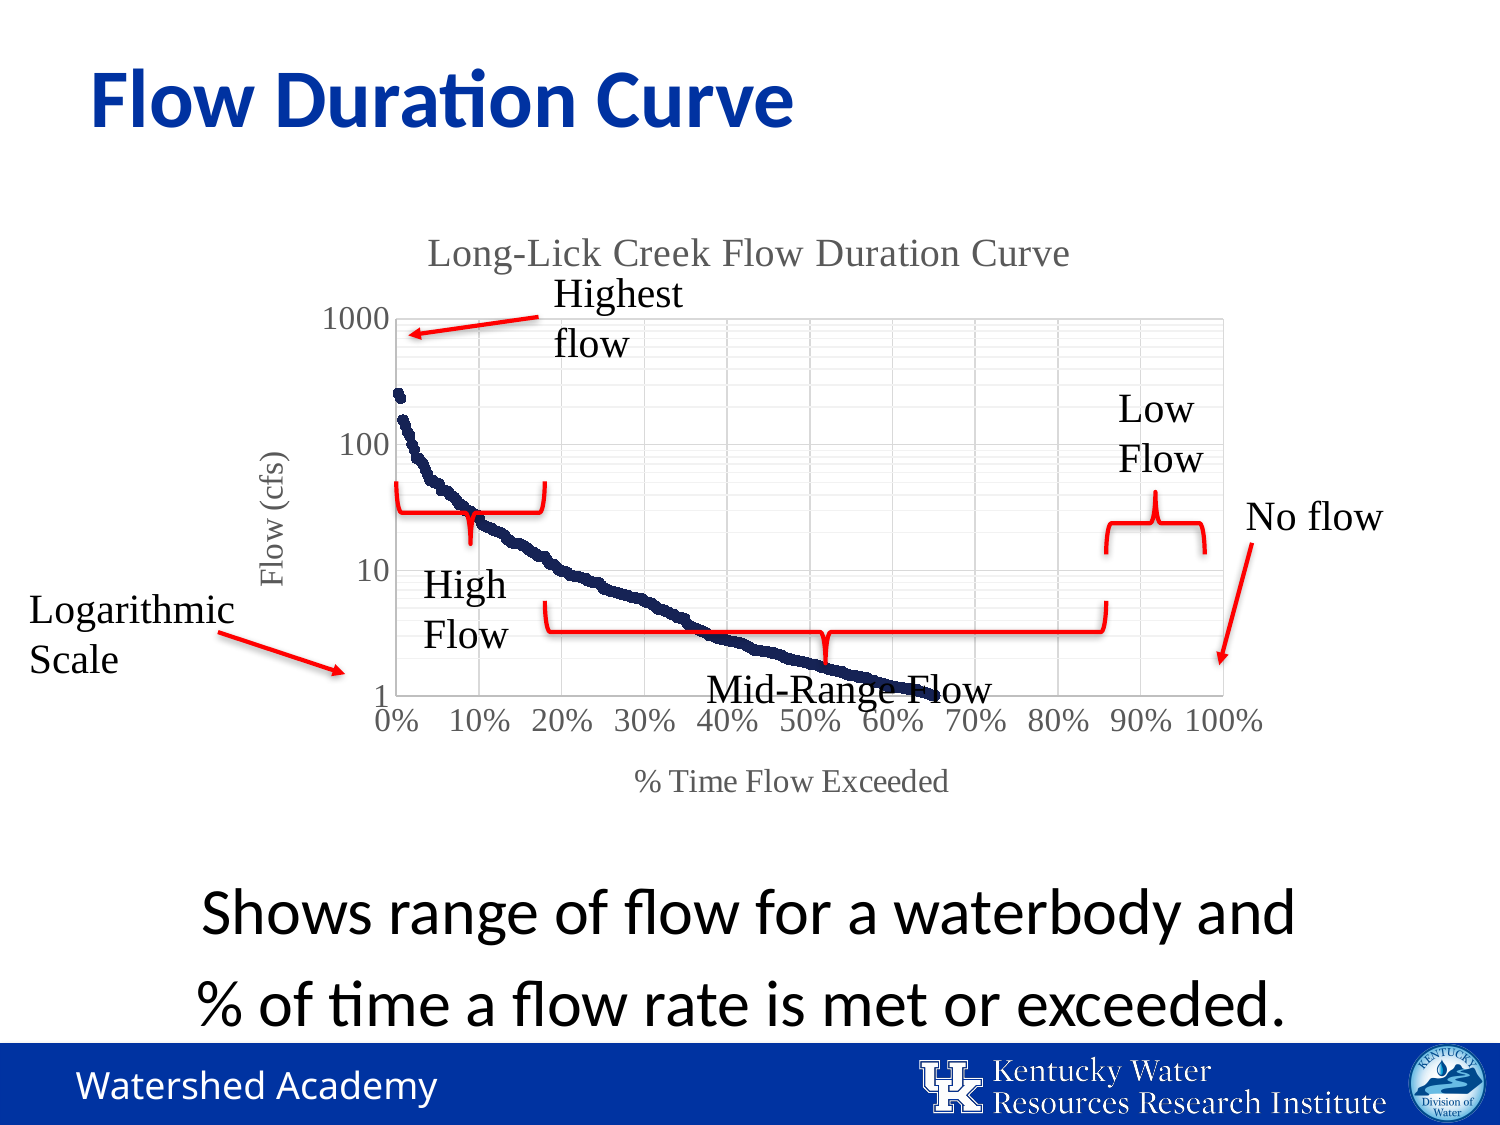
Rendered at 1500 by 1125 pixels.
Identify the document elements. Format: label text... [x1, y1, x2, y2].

title Flow Duration Curve [75, 0, 1425, 188]
picture [1408, 1043, 1487, 1123]
chart [215, 197, 1285, 258]
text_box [13, 258, 1451, 721]
list Shows range of flow for a waterbody and % of time a flow rate is met or exceeded. [75, 861, 1425, 1049]
chart [215, 721, 1285, 835]
picture [909, 1049, 1401, 1123]
